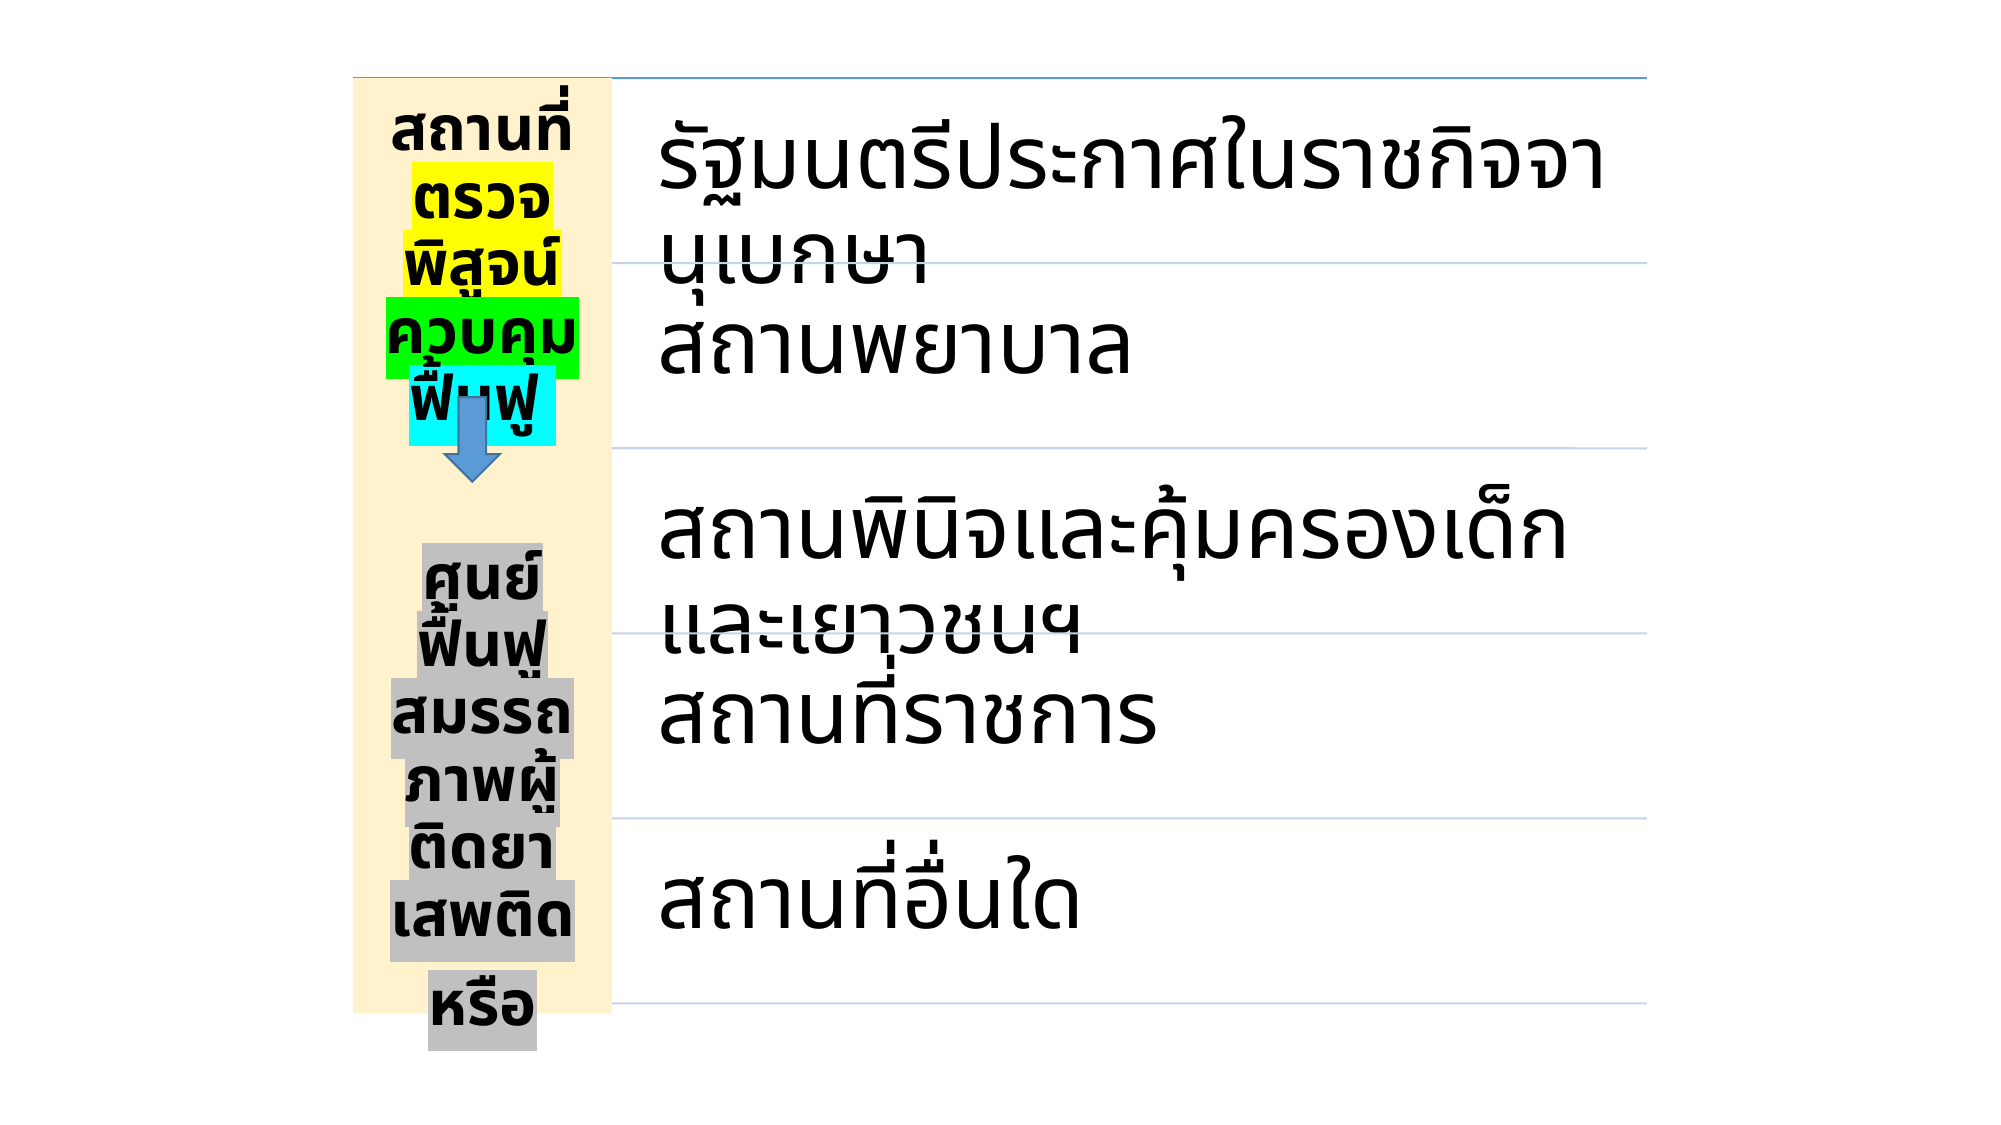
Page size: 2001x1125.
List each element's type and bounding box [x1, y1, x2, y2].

list [353, 78, 1647, 1014]
